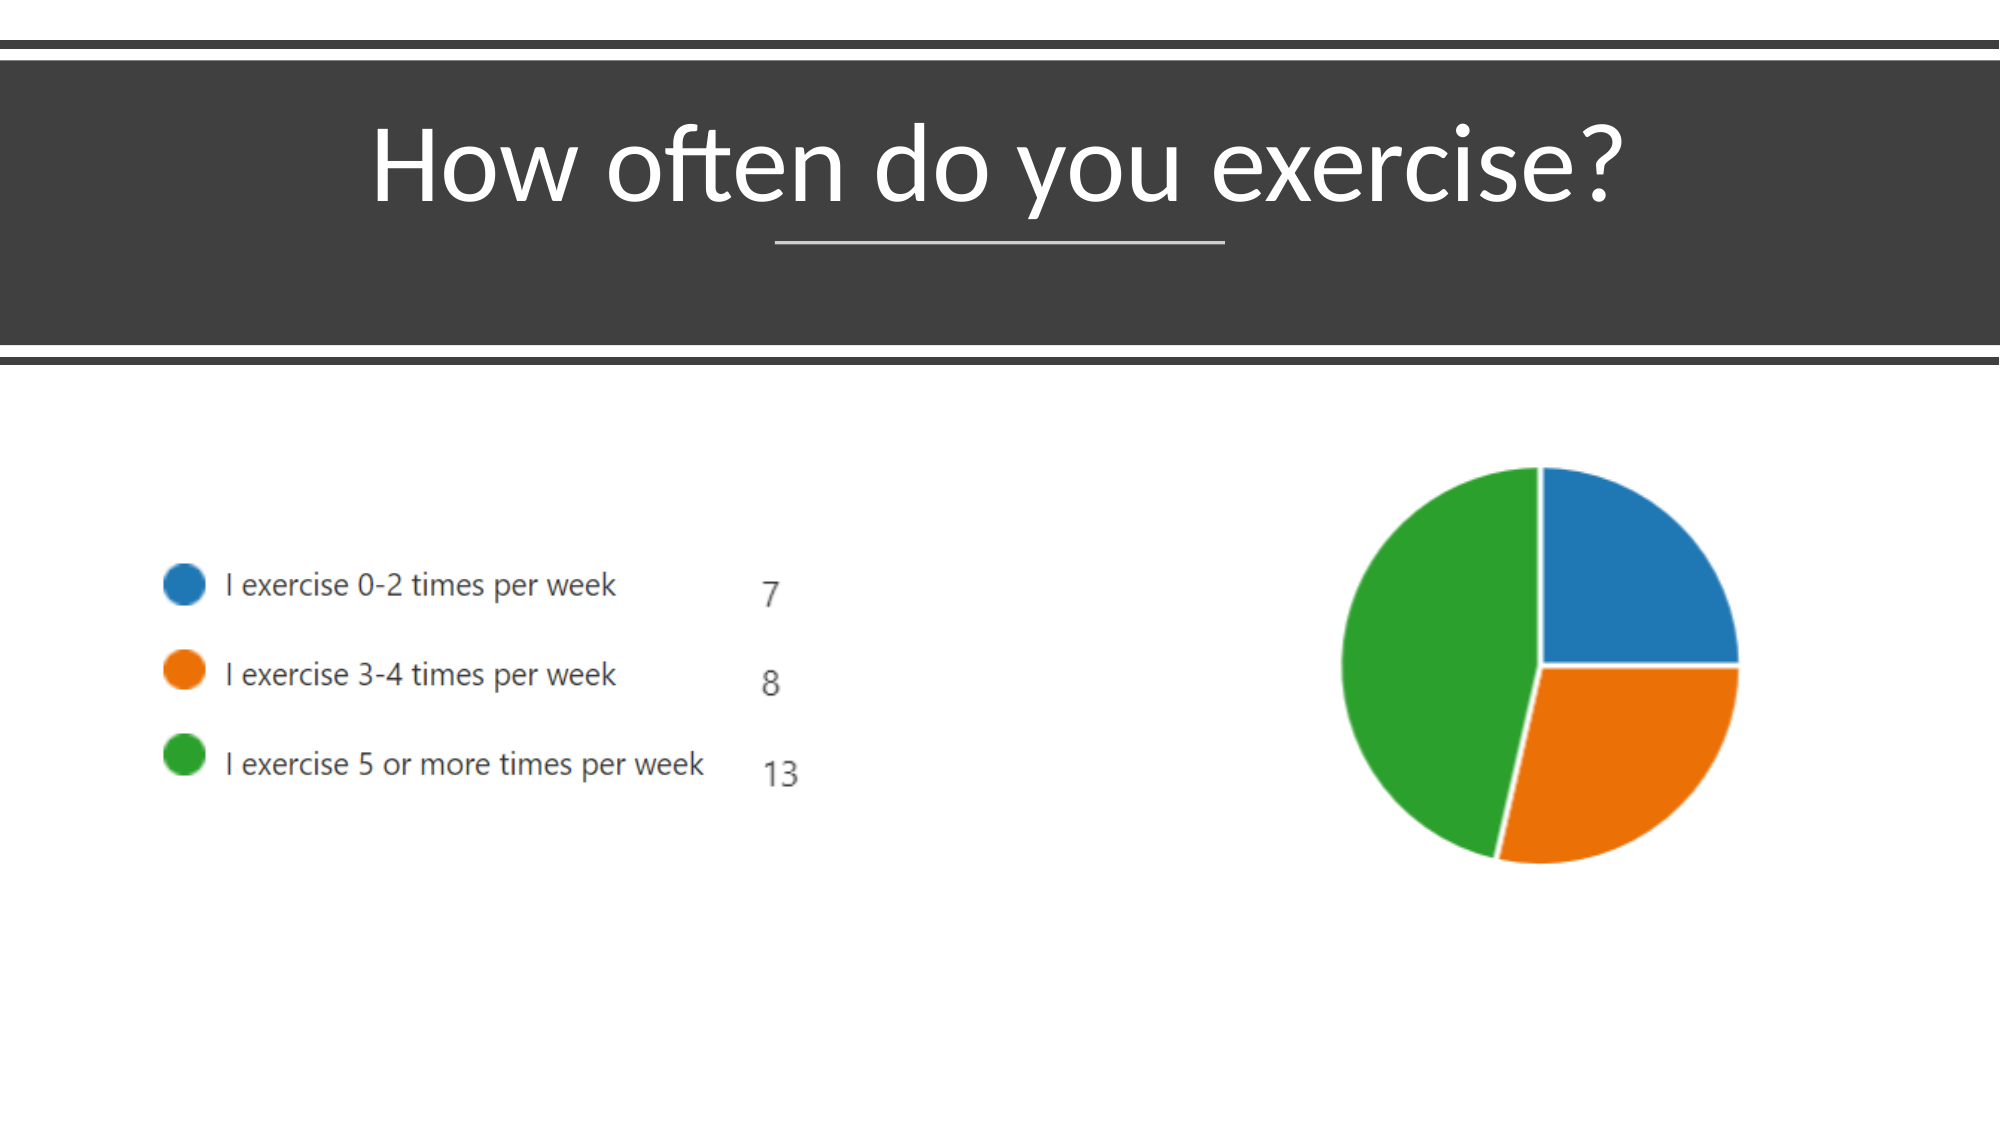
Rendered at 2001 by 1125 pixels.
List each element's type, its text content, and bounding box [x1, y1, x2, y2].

picture [220, 456, 822, 941]
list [56, 451, 1943, 910]
title How often do you exercise? [86, 80, 1914, 233]
text_box [0, 58, 2000, 347]
